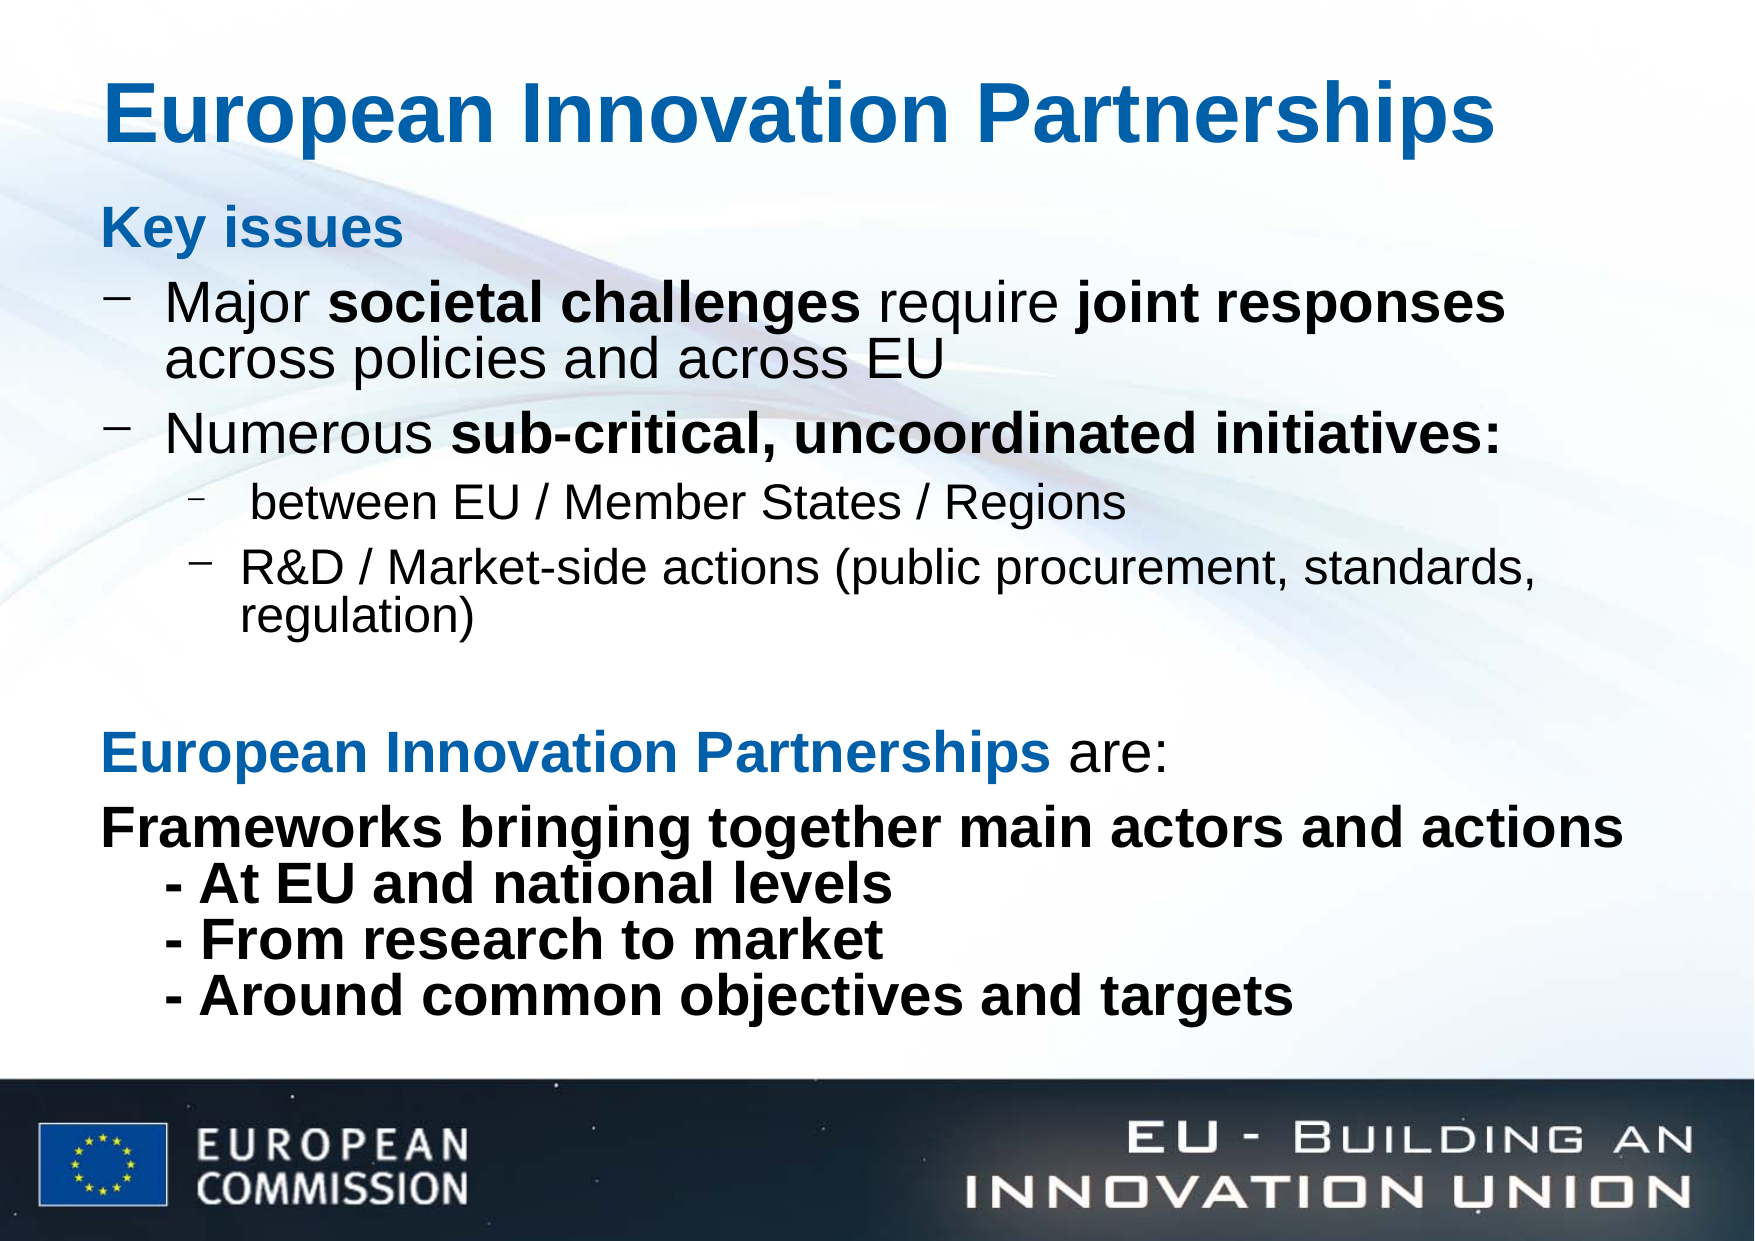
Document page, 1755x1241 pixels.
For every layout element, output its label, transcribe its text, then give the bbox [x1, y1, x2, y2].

picture [0, 0, 1755, 1241]
title European Innovation Partnerships [87, 49, 1667, 257]
list Key issues Major societal challenges require joint responses across policies and across EU Numerous sub-critical, uncoordinated initiatives: between EU / Member States / Regions R&D / Market-side actions (public procurement, standards, regulation) European Innovation Partnerships are: Frameworks bringing together main actors and actions - At EU and national levels - From research to market - Around common objectives and targets [85, 195, 1665, 1050]
